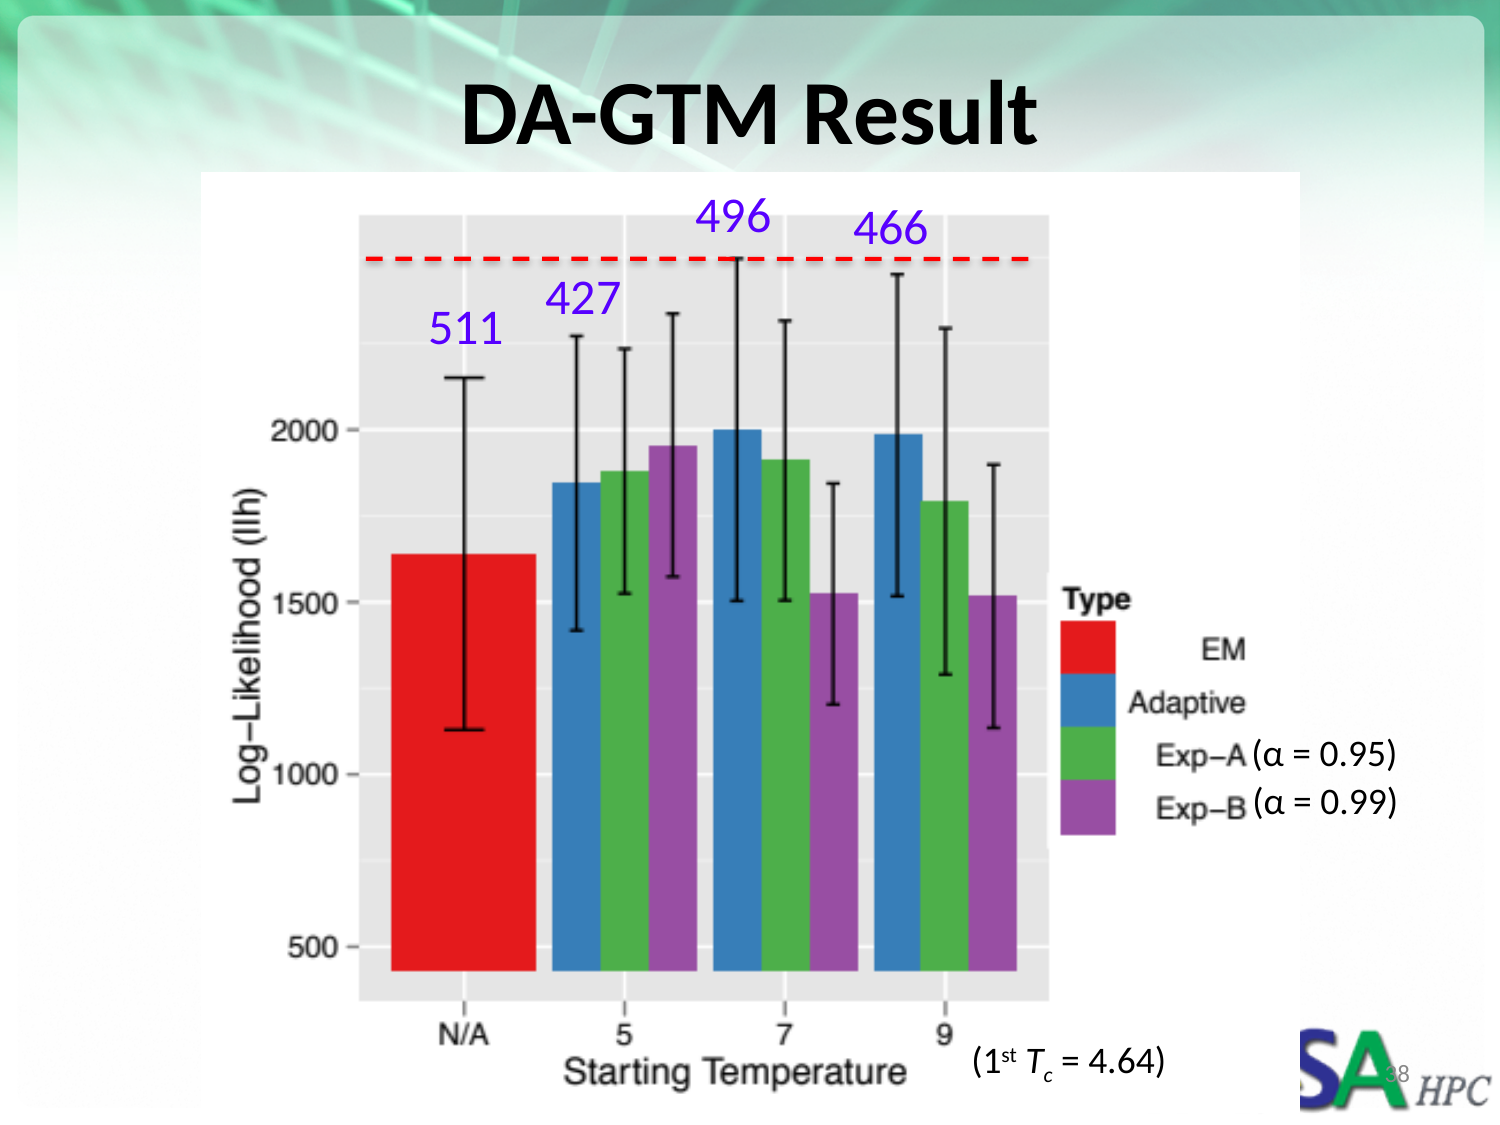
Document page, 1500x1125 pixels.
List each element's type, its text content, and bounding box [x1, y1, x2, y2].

title DA-GTM Result [74, 44, 1426, 171]
picture [0, 0, 1500, 1125]
